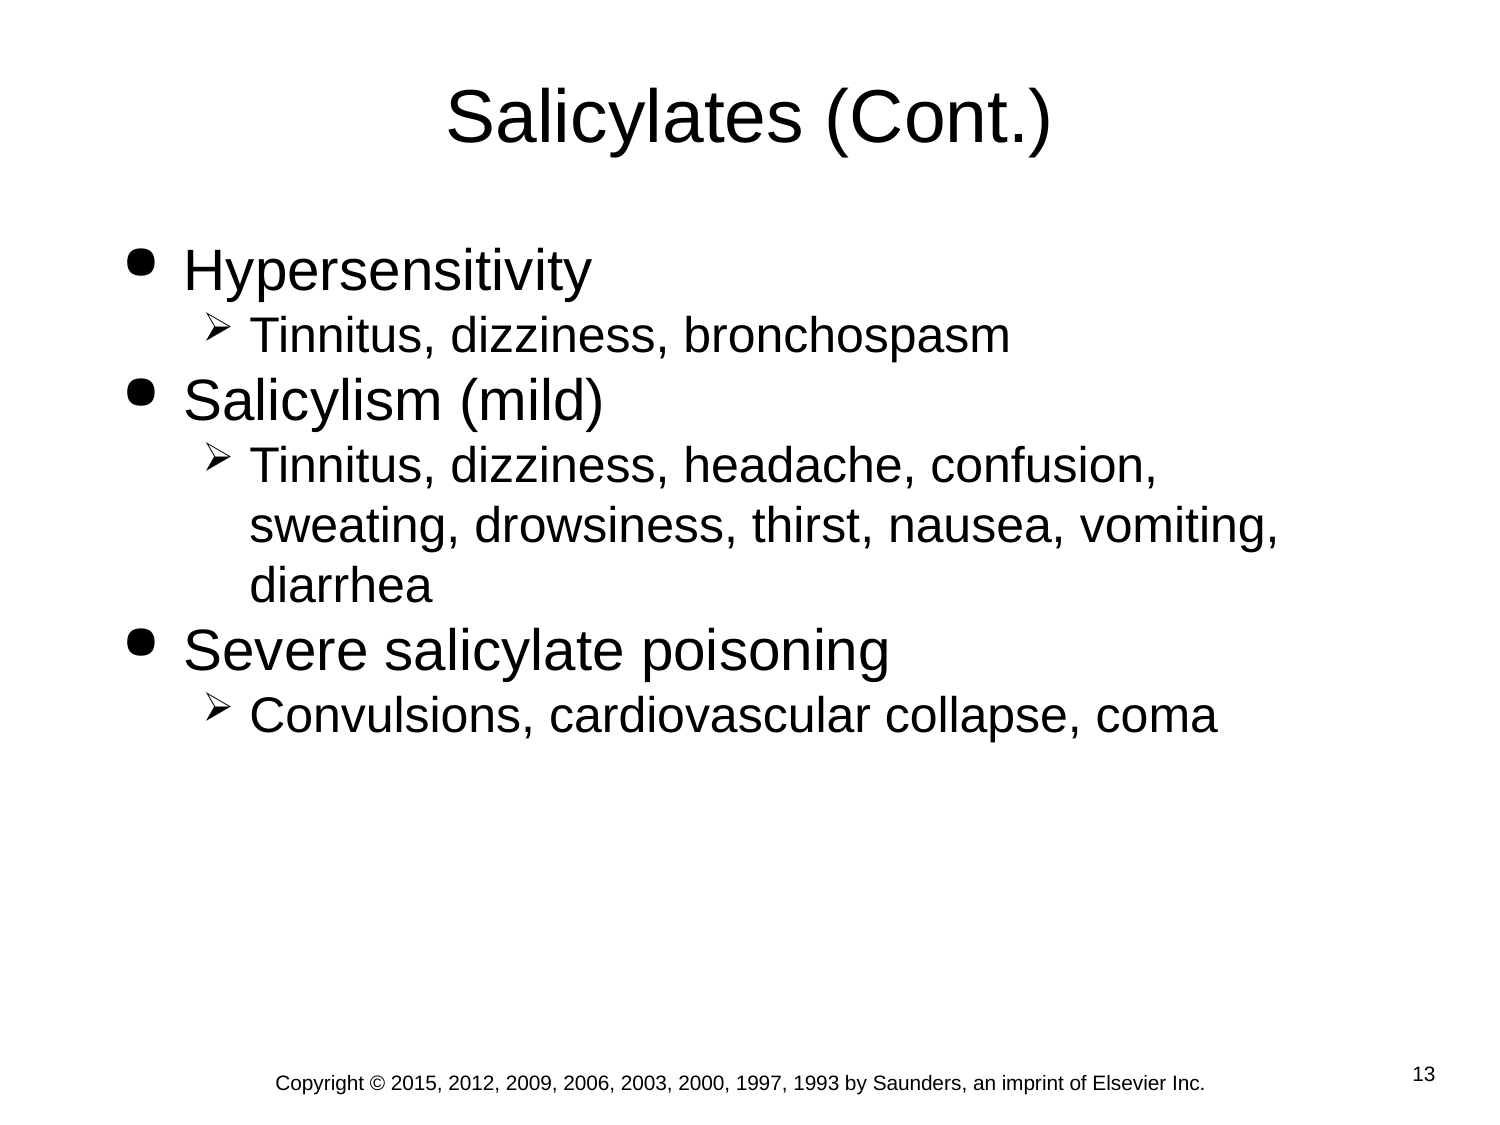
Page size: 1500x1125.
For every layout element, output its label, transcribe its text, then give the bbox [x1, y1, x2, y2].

title Salicylates (Cont.) [112, 0, 1388, 224]
list Hypersensitivity Tinnitus, dizziness, bronchospasm Salicylism (mild) Tinnitus, dizziness, headache, confusion, sweating, drowsiness, thirst, nausea, vomiting, diarrhea Severe salicylate poisoning Convulsions, cardiovascular collapse, coma [112, 224, 1388, 875]
footer Copyright © 2015, 2012, 2009, 2006, 2003, 2000, 1997, 1993 by Saunders, an imprint of Elsevier Inc. [256, 1062, 1225, 1125]
